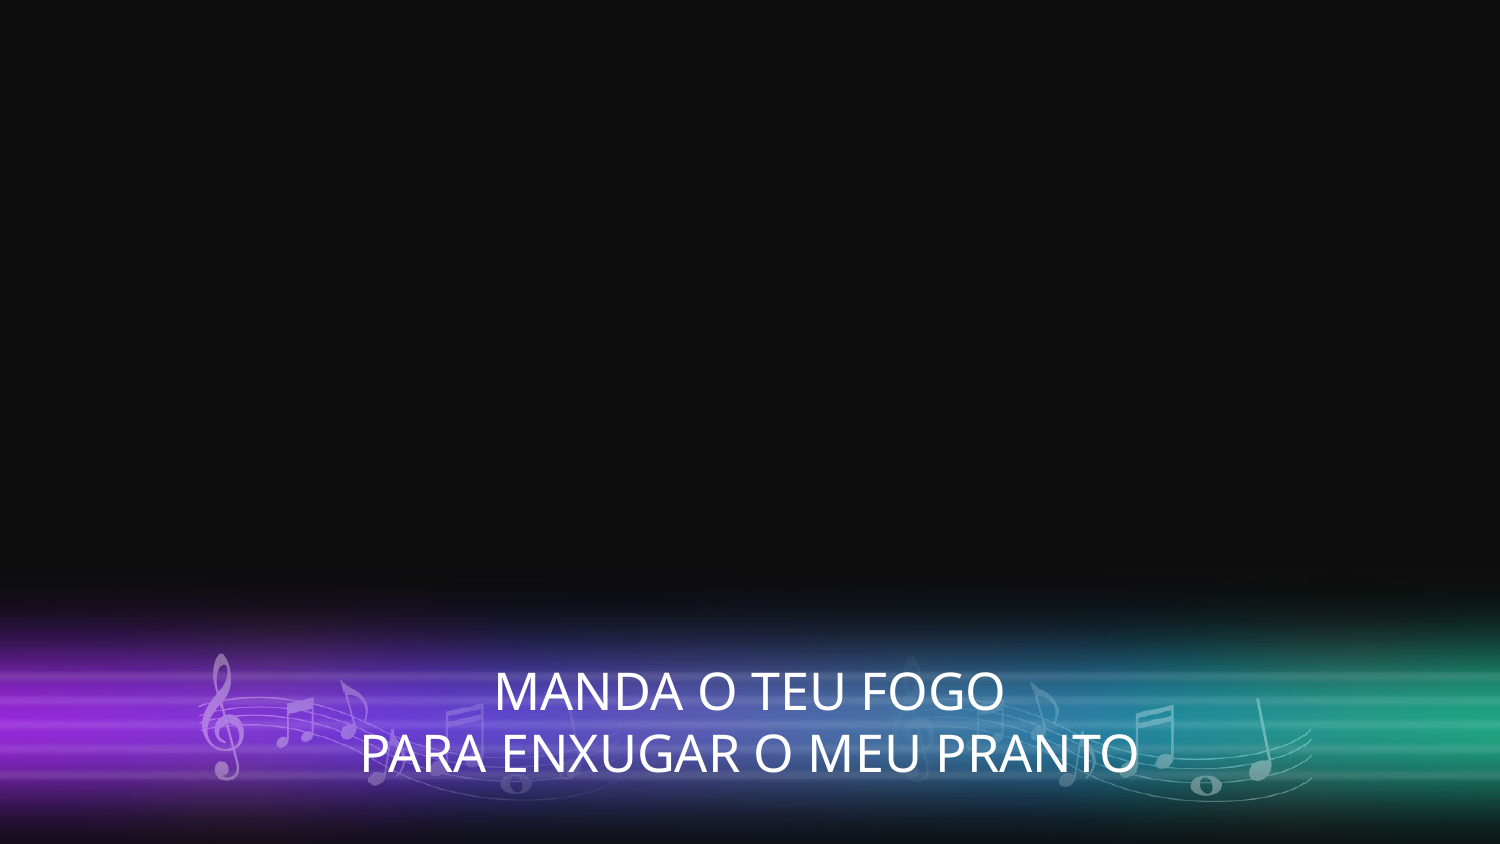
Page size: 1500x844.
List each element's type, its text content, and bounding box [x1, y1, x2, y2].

text_box MANDA O TEU FOGO PARA ENXUGAR O MEU PRANTO [265, 651, 1235, 791]
picture [0, 0, 1500, 844]
